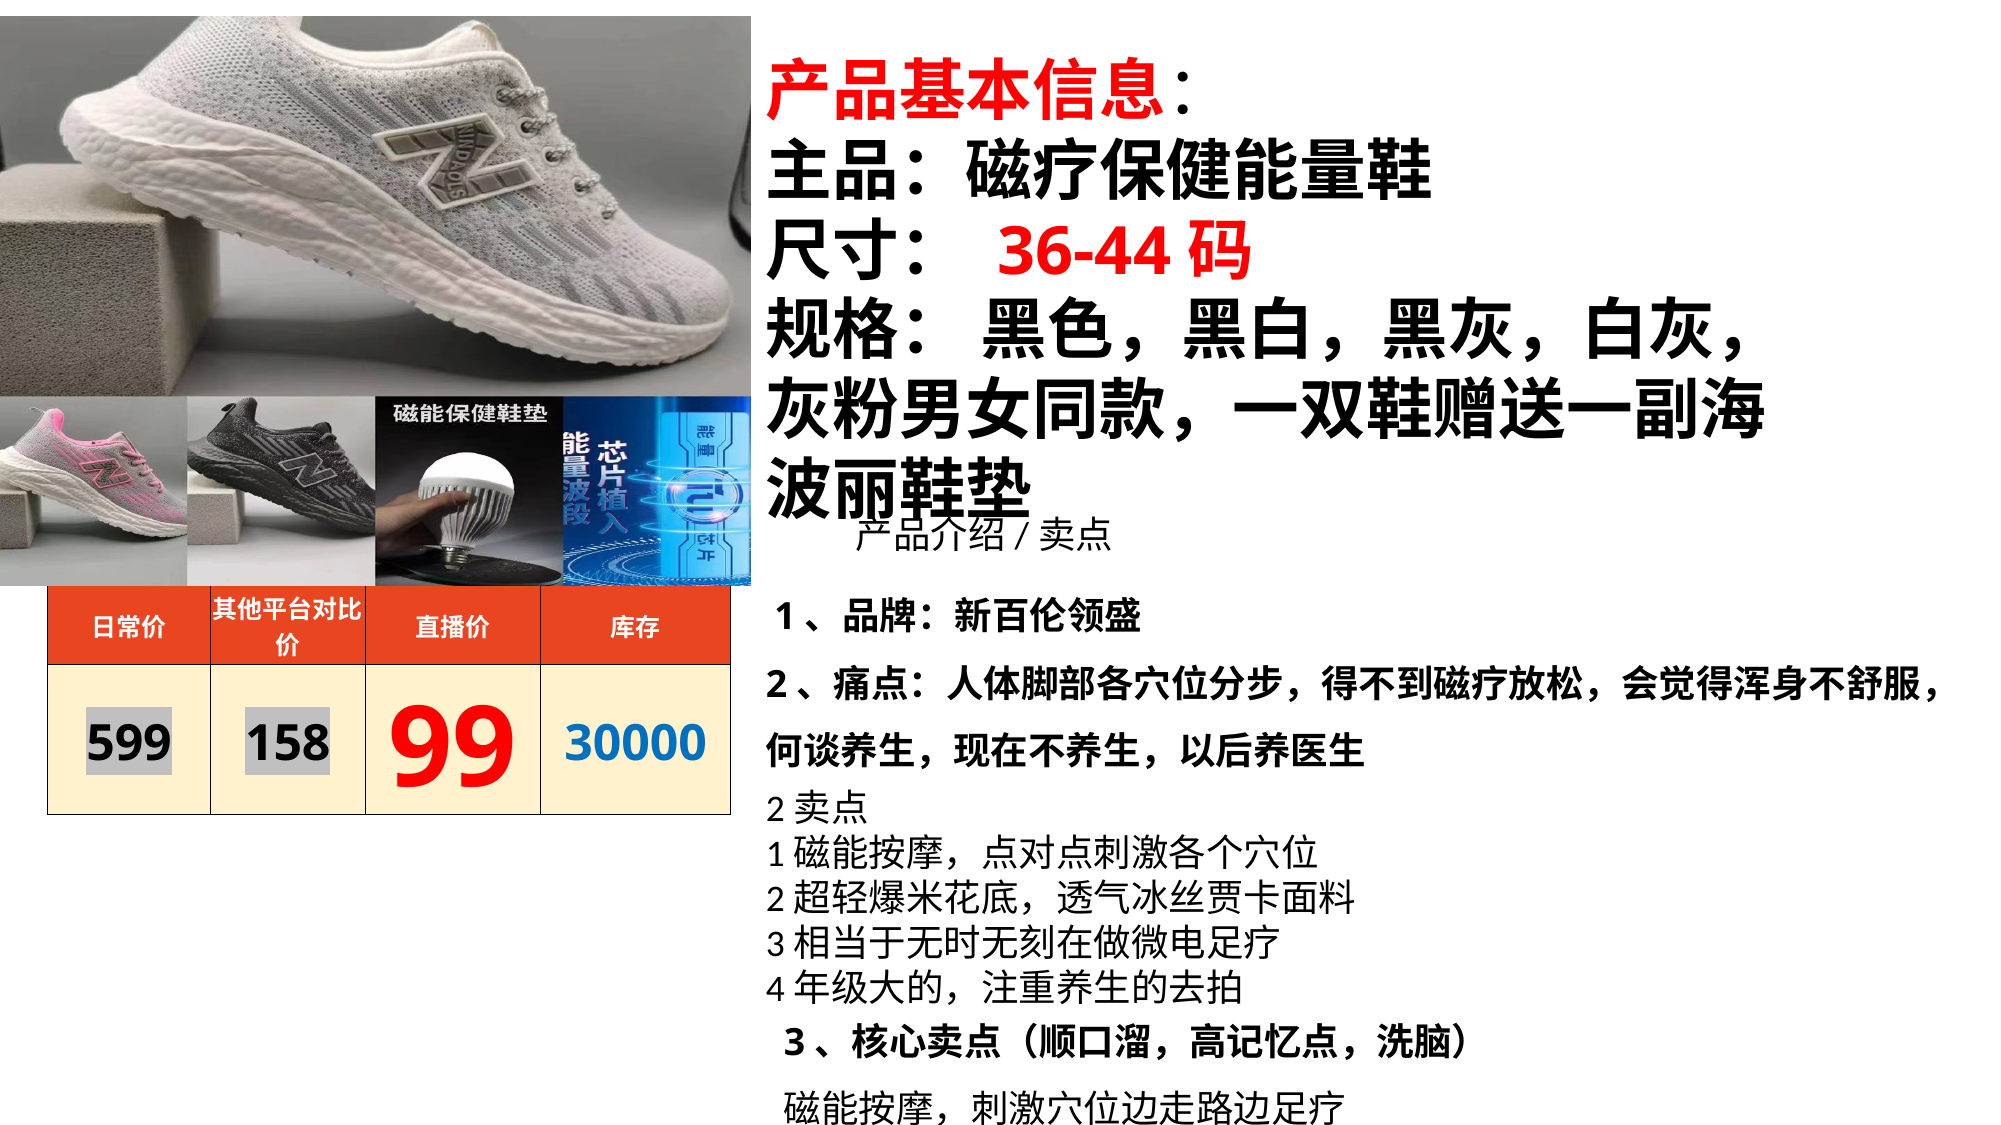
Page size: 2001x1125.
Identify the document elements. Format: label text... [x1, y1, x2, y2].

table_header 库存 [541, 586, 730, 664]
text_box 产品介绍/卖点 [840, 503, 1508, 564]
picture [0, 16, 751, 586]
text_box 1、品牌：新百伦领盛 2、痛点：人体脚部各穴位分步，得不到磁疗放松，会觉得浑身不舒服，何谈养生，现在不养生，以后养医生 [751, 562, 1938, 804]
table_header 日常价 [48, 586, 210, 664]
table_header 其他平台对比价 [211, 586, 365, 664]
text_box 产品基本信息： 主品：磁疗保健能量鞋 尺寸： 36-44码 规格： 黑色，黑白，黑灰，白灰，灰粉男女同款，一双鞋赠送一副海波丽鞋垫 [751, 16, 1787, 379]
table_header 直播价 [366, 586, 540, 664]
table_cell 30000 [541, 665, 730, 814]
text_box 2卖点 1磁能按摩，点对点刺激各个穴位 2超轻爆米花底，透气冰丝贾卡面料 3相当于无时无刻在做微电足疗 4年级大的，注重养生的去拍 [751, 776, 1479, 1047]
text_box 3、核心卖点（顺口溜，高记忆点，洗脑） 磁能按摩，刺激穴位边走路边足疗 [769, 987, 1974, 1125]
table_cell 99 [366, 665, 540, 814]
table_cell 158 [211, 665, 365, 814]
table_cell 599 [48, 665, 210, 814]
